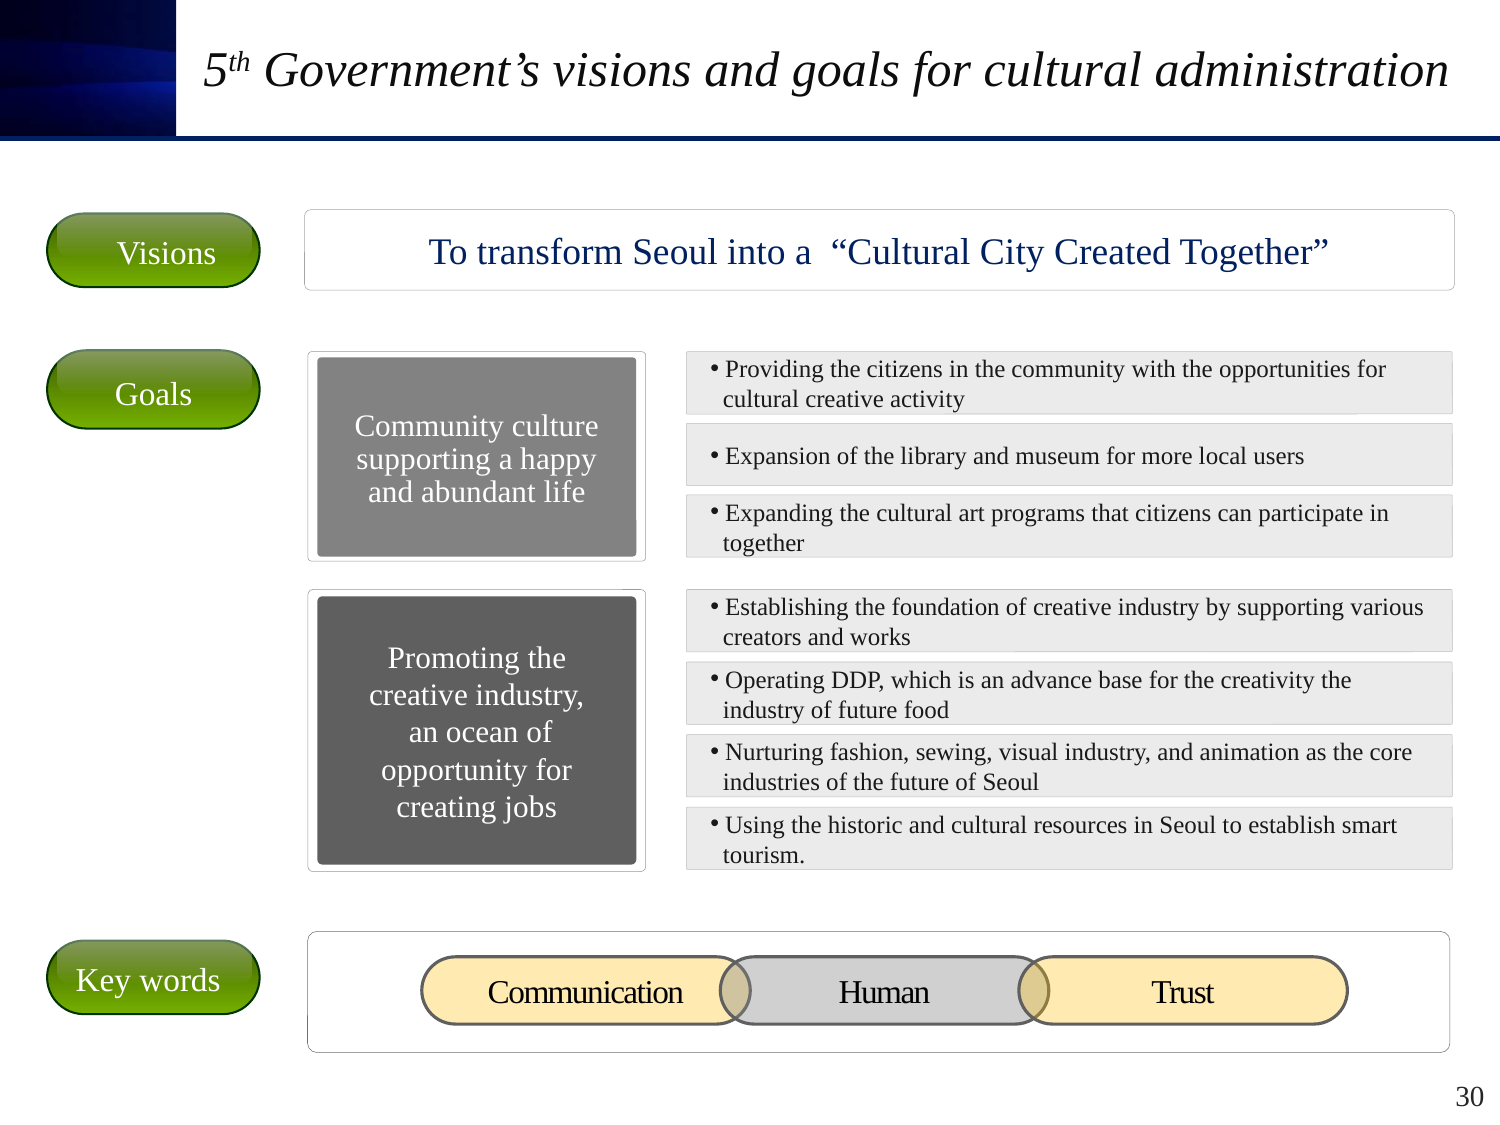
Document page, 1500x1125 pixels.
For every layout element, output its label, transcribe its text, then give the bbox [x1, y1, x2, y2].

text_box [305, 929, 1453, 1055]
text_box Establishing the foundation of creative industry by supporting various creators and works [684, 587, 1455, 654]
text_box Using the historic and cultural resources in Seoul to establish smart tourism. [684, 804, 1455, 872]
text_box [307, 589, 646, 872]
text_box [307, 351, 646, 562]
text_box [46, 925, 260, 1018]
text_box To transform Seoul into a “Cultural City Created Together” [302, 207, 1457, 293]
text_box Expansion of the library and museum for more local users [684, 421, 1455, 488]
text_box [0, 0, 1500, 141]
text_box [46, 336, 260, 432]
text_box Human [720, 956, 1034, 1025]
text_box Operating DDP, which is an advance base for the creativity the industry of future food [684, 659, 1455, 727]
text_box Providing the citizens in the community with the opportunities for cultural creative activity [684, 349, 1455, 417]
text_box Nurturing fashion, sewing, visual industry, and animation as the core industries of the future of Seoul [684, 732, 1455, 799]
text_box Trust [1018, 956, 1348, 1025]
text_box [46, 198, 282, 292]
text_box Communication [421, 956, 735, 1025]
slide_number 30 [1149, 1065, 1500, 1125]
text_box Expanding the cultural art programs that citizens can participate in together [684, 492, 1455, 560]
